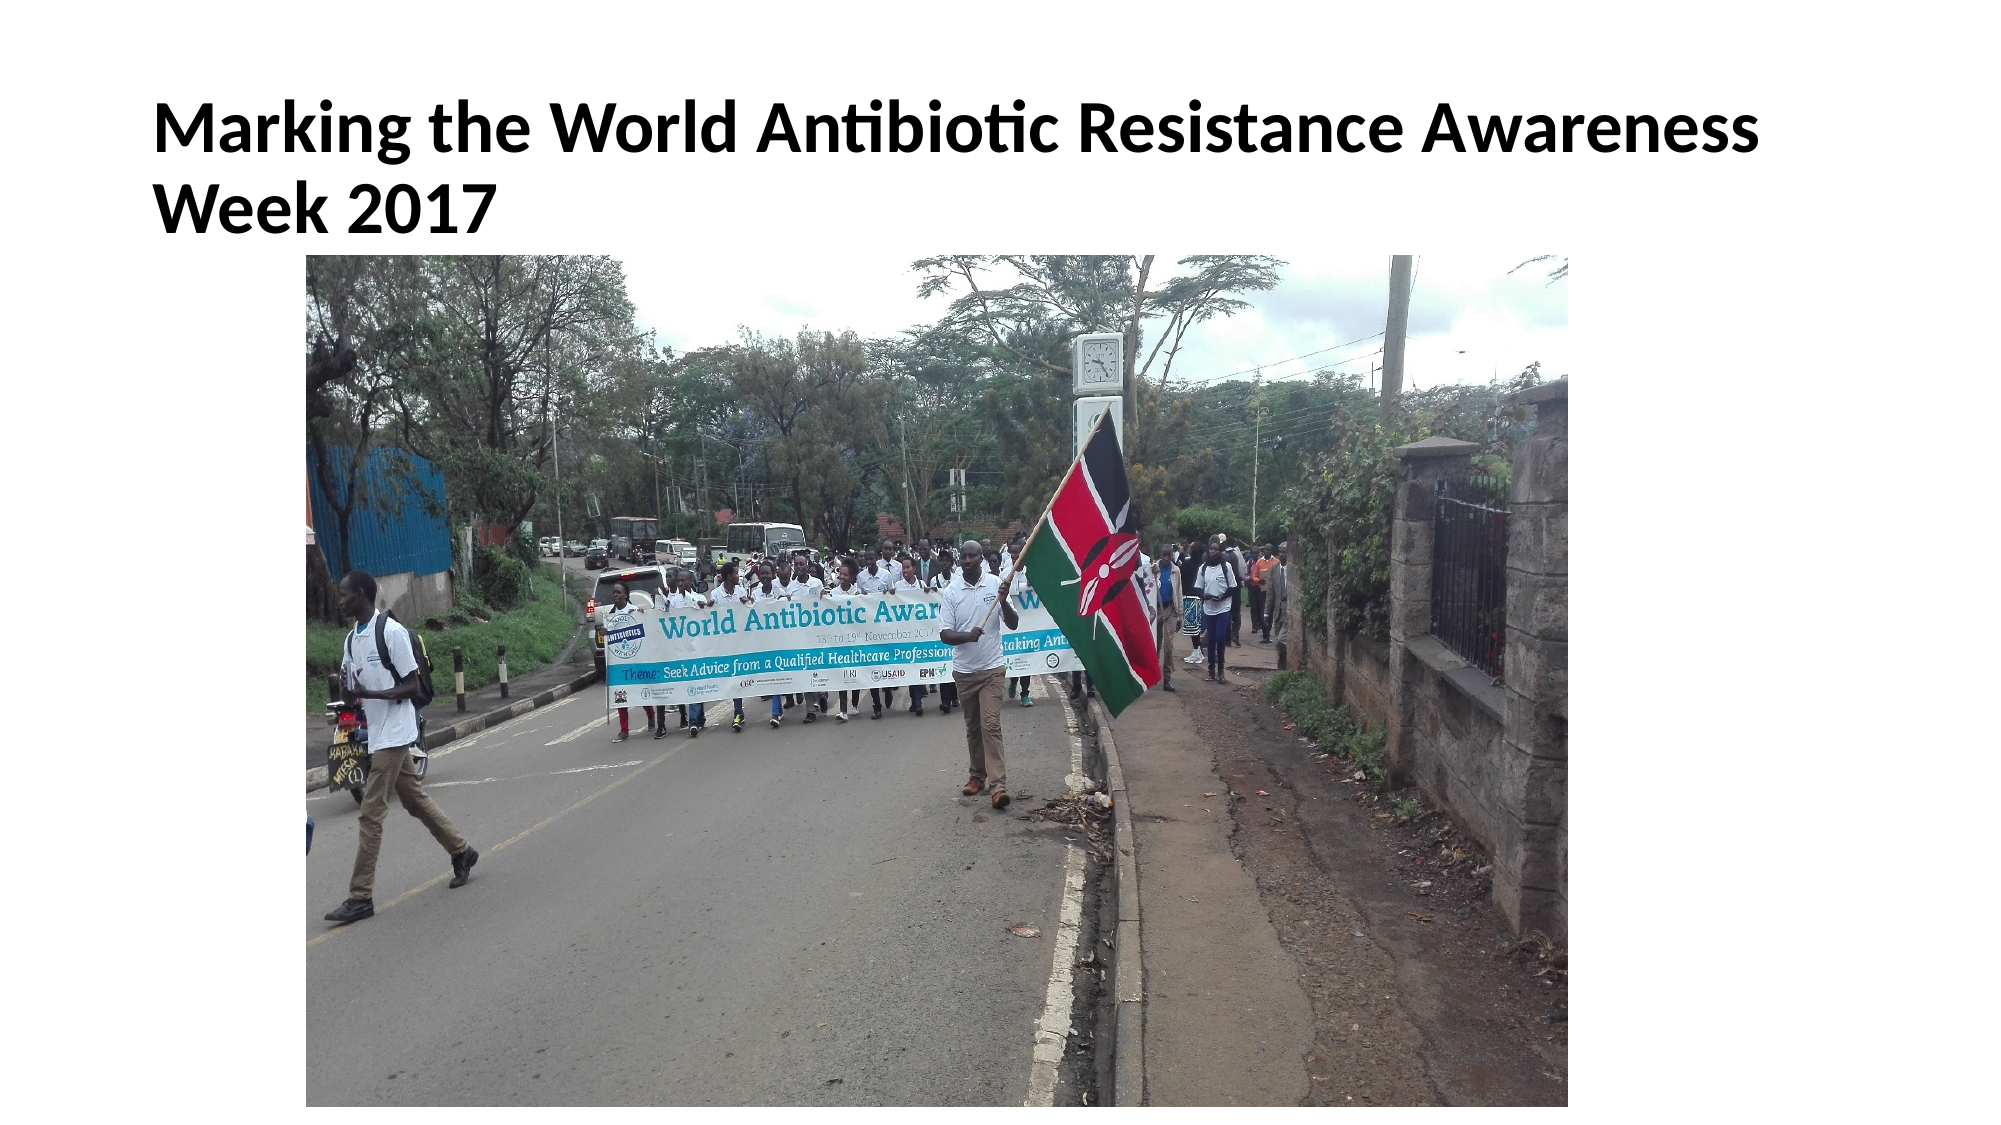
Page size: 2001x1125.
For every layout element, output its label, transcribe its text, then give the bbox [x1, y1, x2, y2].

title Marking the World Antibiotic Resistance Awareness Week 2017 [137, 59, 1863, 278]
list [306, 255, 1568, 1107]
